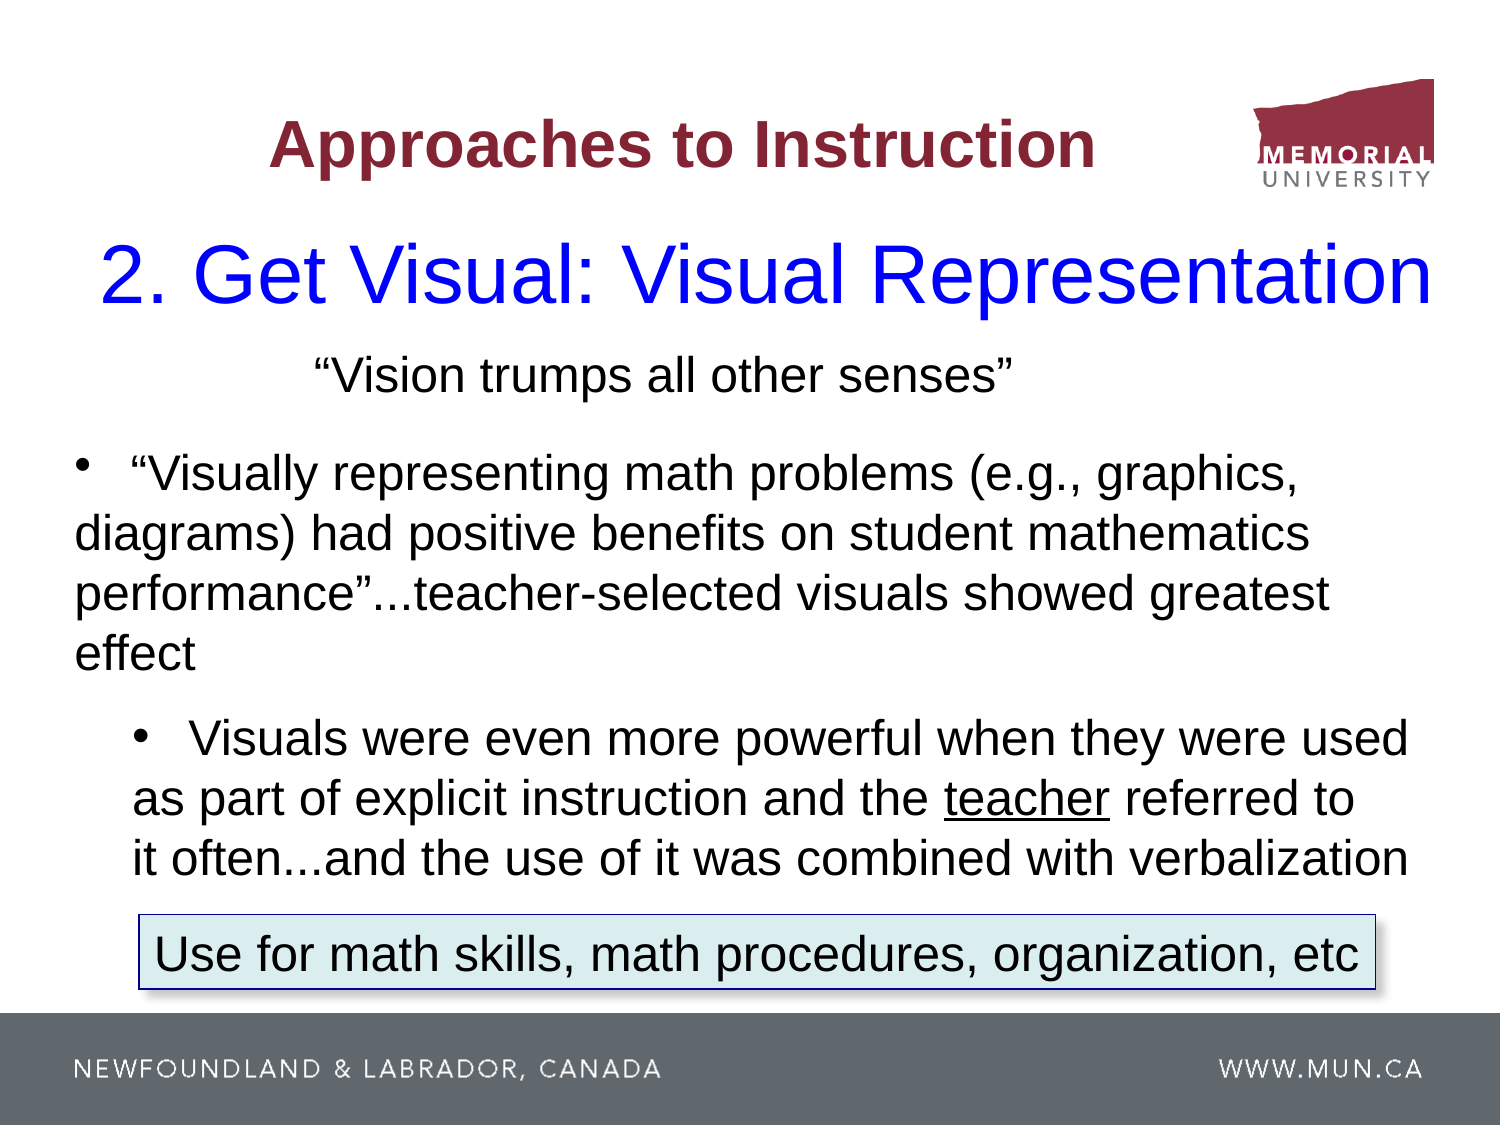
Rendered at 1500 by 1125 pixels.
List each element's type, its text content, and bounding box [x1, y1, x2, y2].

picture [0, 1013, 1500, 1125]
picture [1253, 79, 1434, 187]
text_box Use for math skills, math procedures, organization, etc [139, 914, 1376, 990]
text_box “Vision trumps all other senses” [299, 335, 1043, 411]
text_box 2. Get Visual: Visual Representation [85, 212, 1500, 328]
text_box Visuals were even more powerful when they were used as part of explicit instruction and the teacher referred to it often...and the use of it was combined with verbalization [117, 697, 1426, 893]
text_box Approaches to Instruction [253, 93, 1114, 189]
text_box “Visually representing math problems (e.g., graphics, diagrams) had positive benefits on student mathematics performance”...teacher-selected visuals showed greatest effect [59, 433, 1458, 688]
